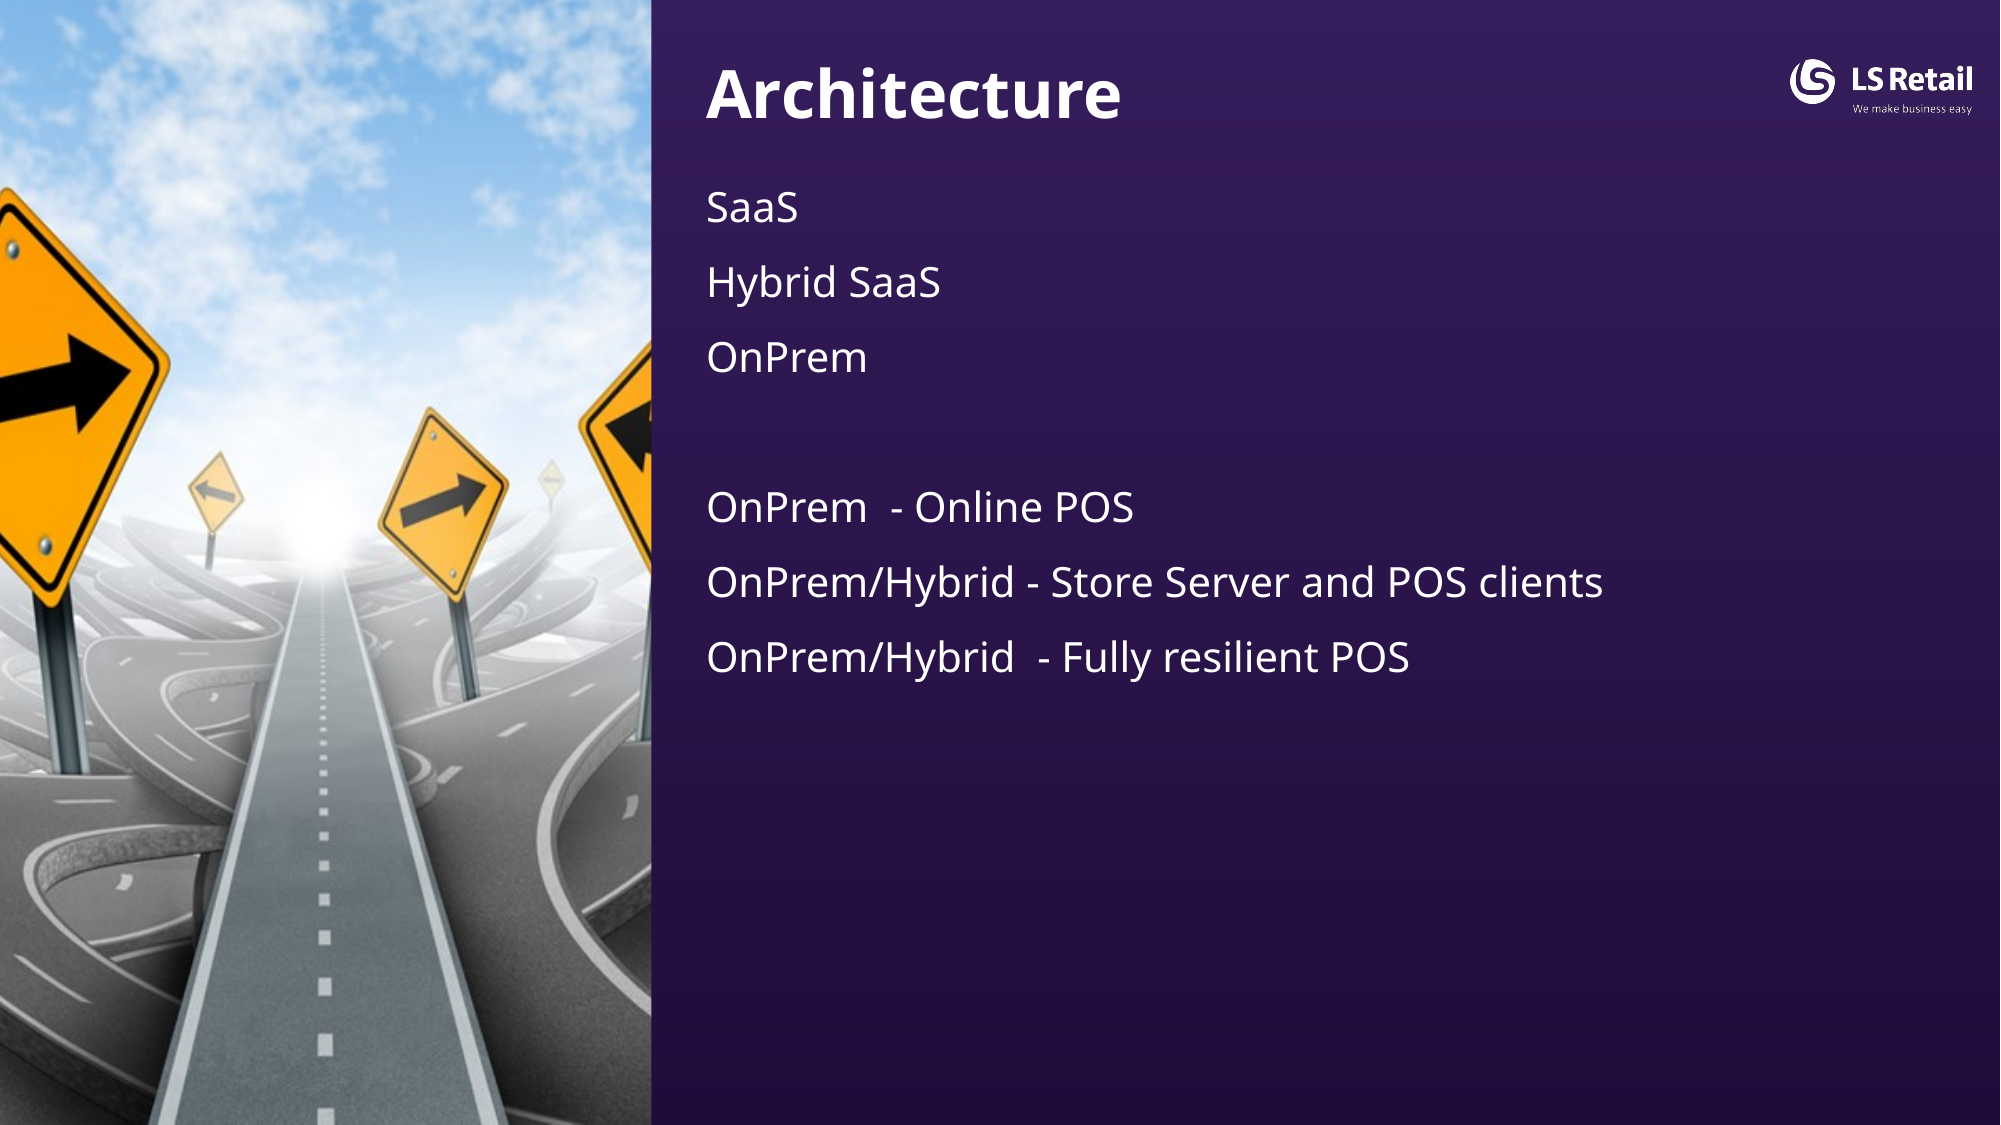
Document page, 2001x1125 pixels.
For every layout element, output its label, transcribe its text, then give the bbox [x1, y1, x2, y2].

list Architecture [691, 53, 1701, 124]
picture [1790, 59, 1972, 115]
picture [0, 0, 652, 1125]
list SaaS Hybrid SaaS OnPrem OnPrem - Online POS OnPrem/Hybrid - Store Server and POS clients OnPrem/Hybrid - Fully resilient POS [691, 173, 1940, 1072]
